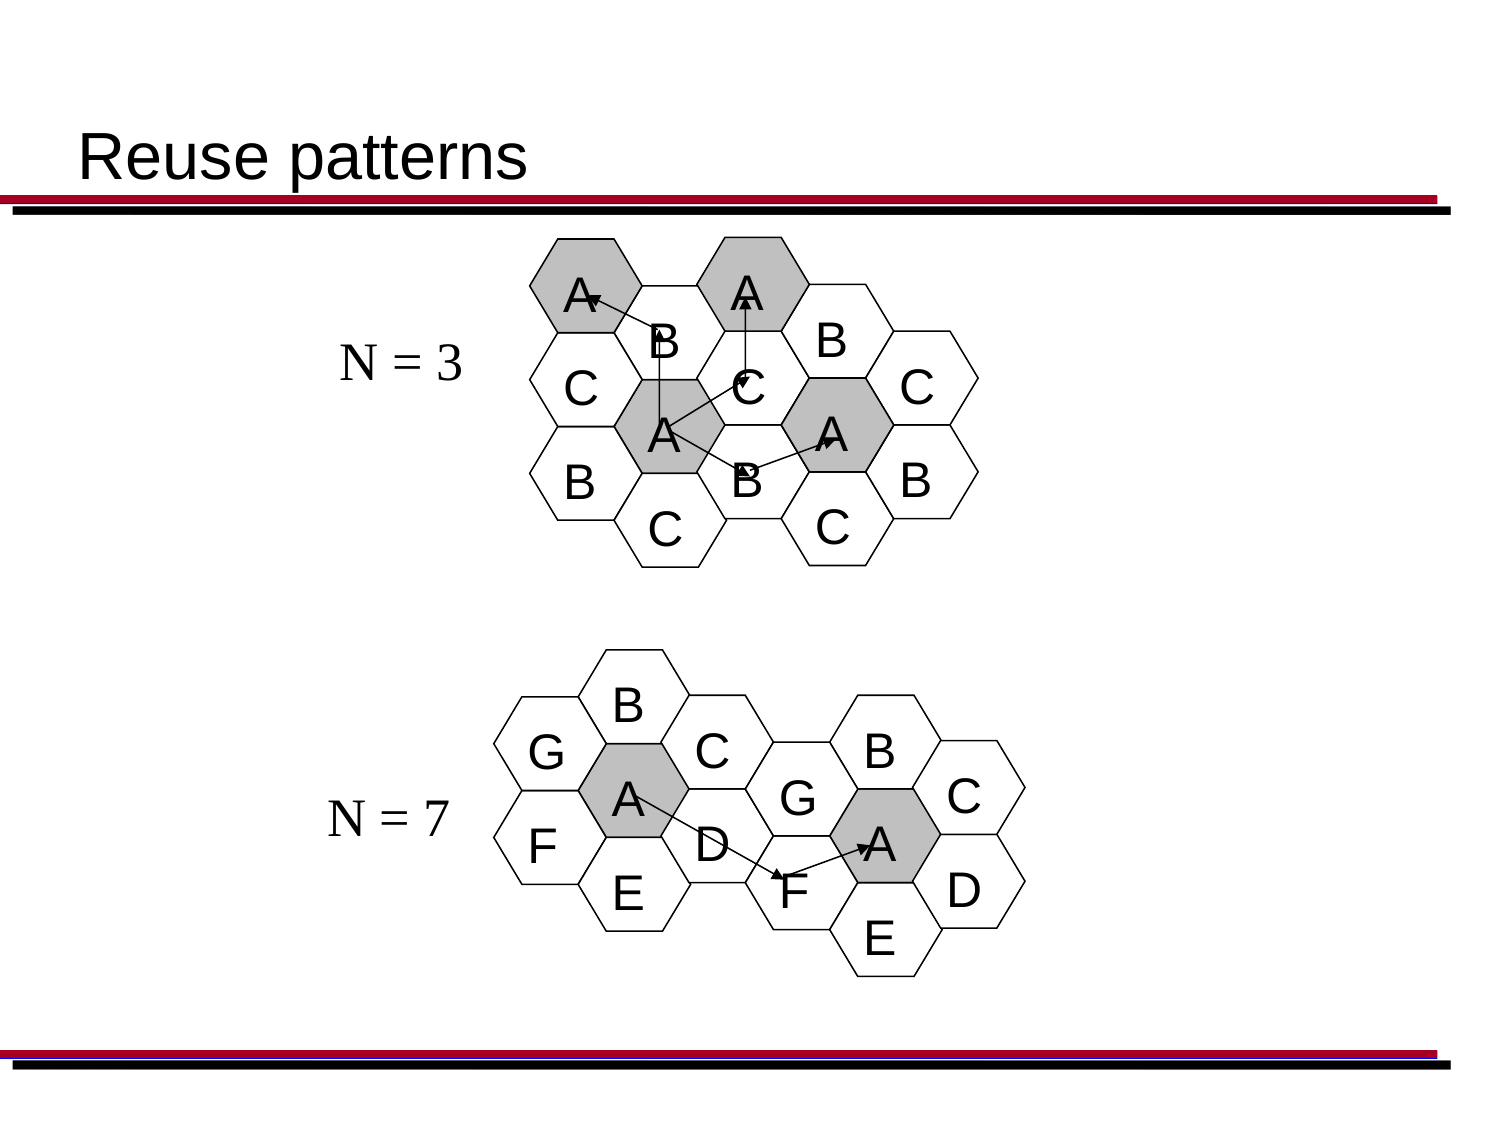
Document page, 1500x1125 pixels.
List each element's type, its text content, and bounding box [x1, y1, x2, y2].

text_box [312, 649, 1026, 977]
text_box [324, 237, 979, 568]
title Reuse patterns [62, 18, 1438, 201]
